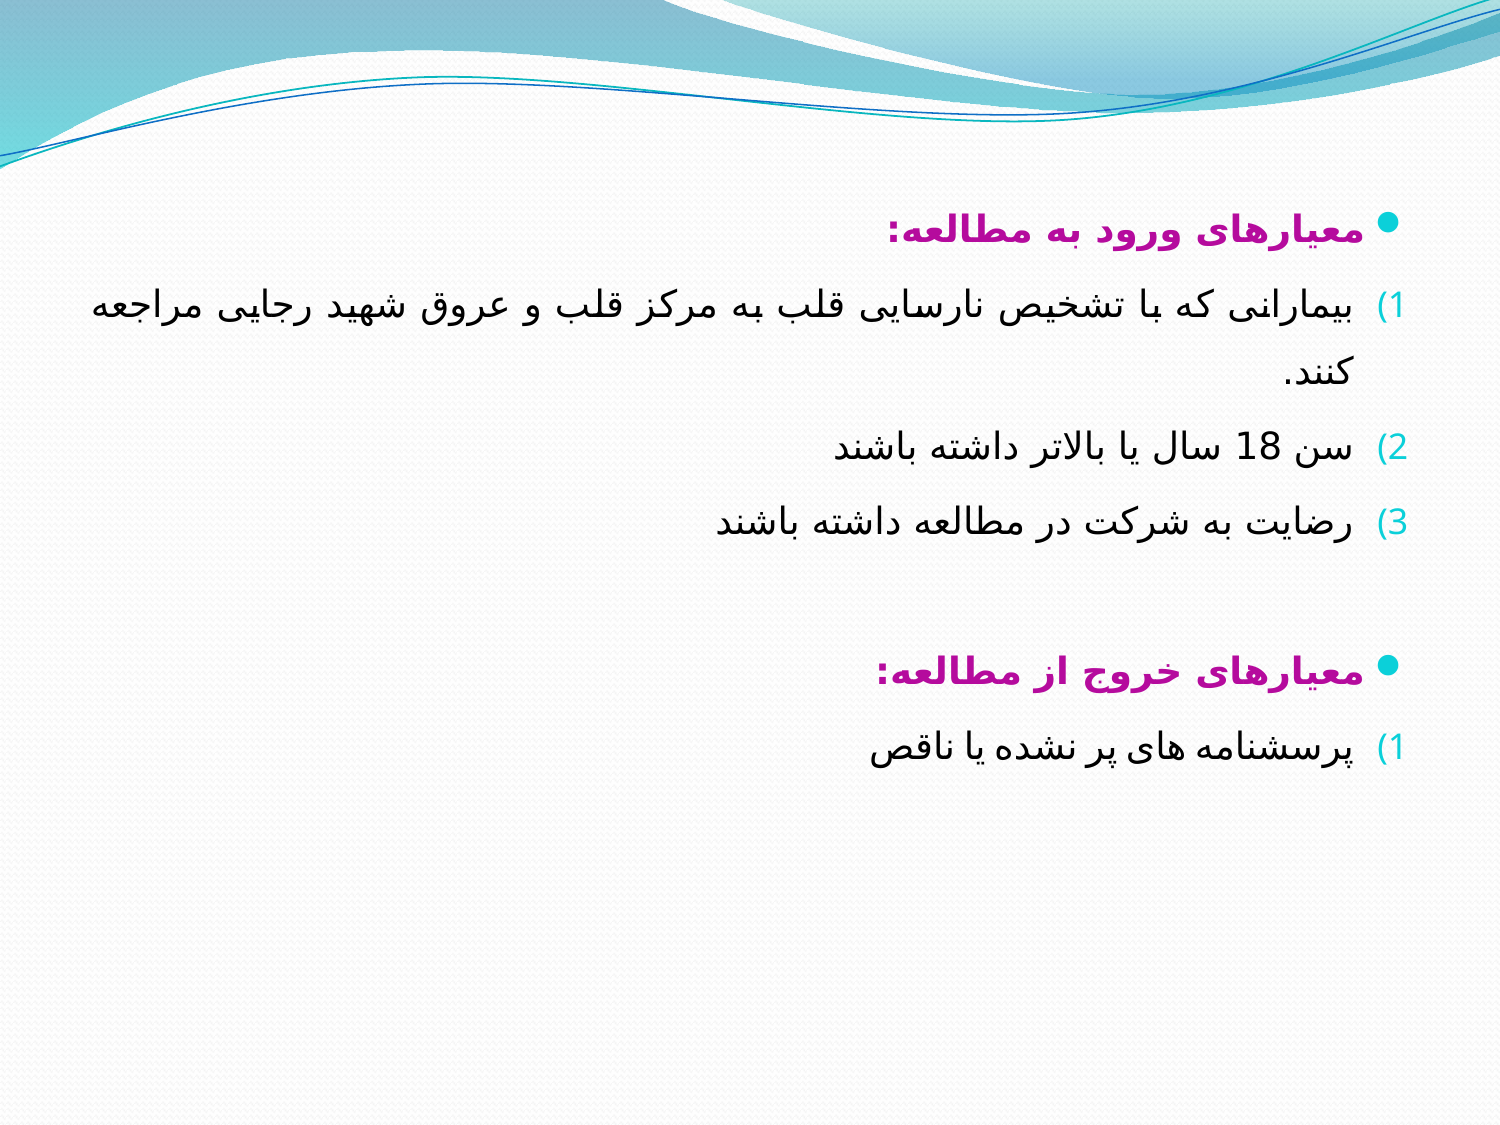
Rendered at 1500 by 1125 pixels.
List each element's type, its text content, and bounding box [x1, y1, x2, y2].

list معیارهای ورود به مطالعه: بیمارانی که با تشخیص نارسایی قلب به مرکز قلب و عروق شهید رجایی مراجعه کنند. سن 18 سال یا بالاتر داشته باشند رضایت به شرکت در مطالعه داشته باشند معیارهای خروج از مطالعه: پرسشنامه های پر نشده یا ناقص [75, 174, 1425, 1050]
